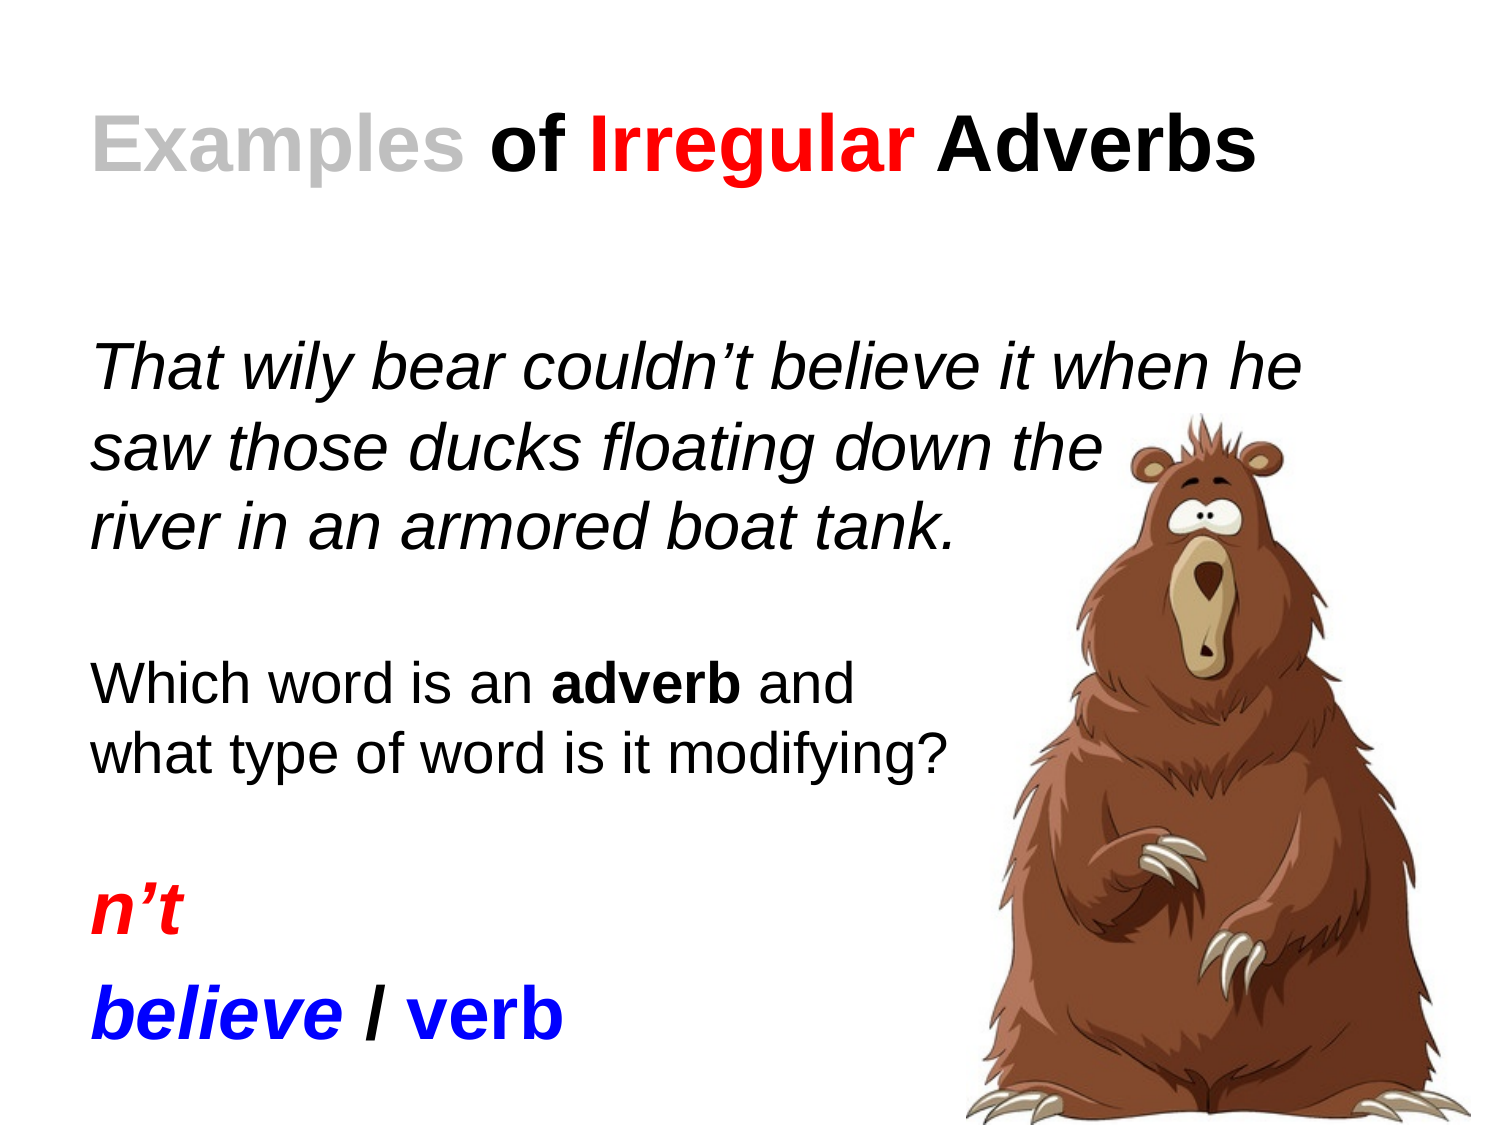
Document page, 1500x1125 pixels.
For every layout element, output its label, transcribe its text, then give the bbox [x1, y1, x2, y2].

picture [966, 413, 1471, 1125]
list That wily bear couldn’t believe it when he saw those ducks floating down the river in an armored boat tank. Which word is an adverb and what type of word is it modifying? n’t believe / verb [75, 262, 1425, 1125]
title Examples of Irregular Adverbs [75, 45, 1425, 233]
